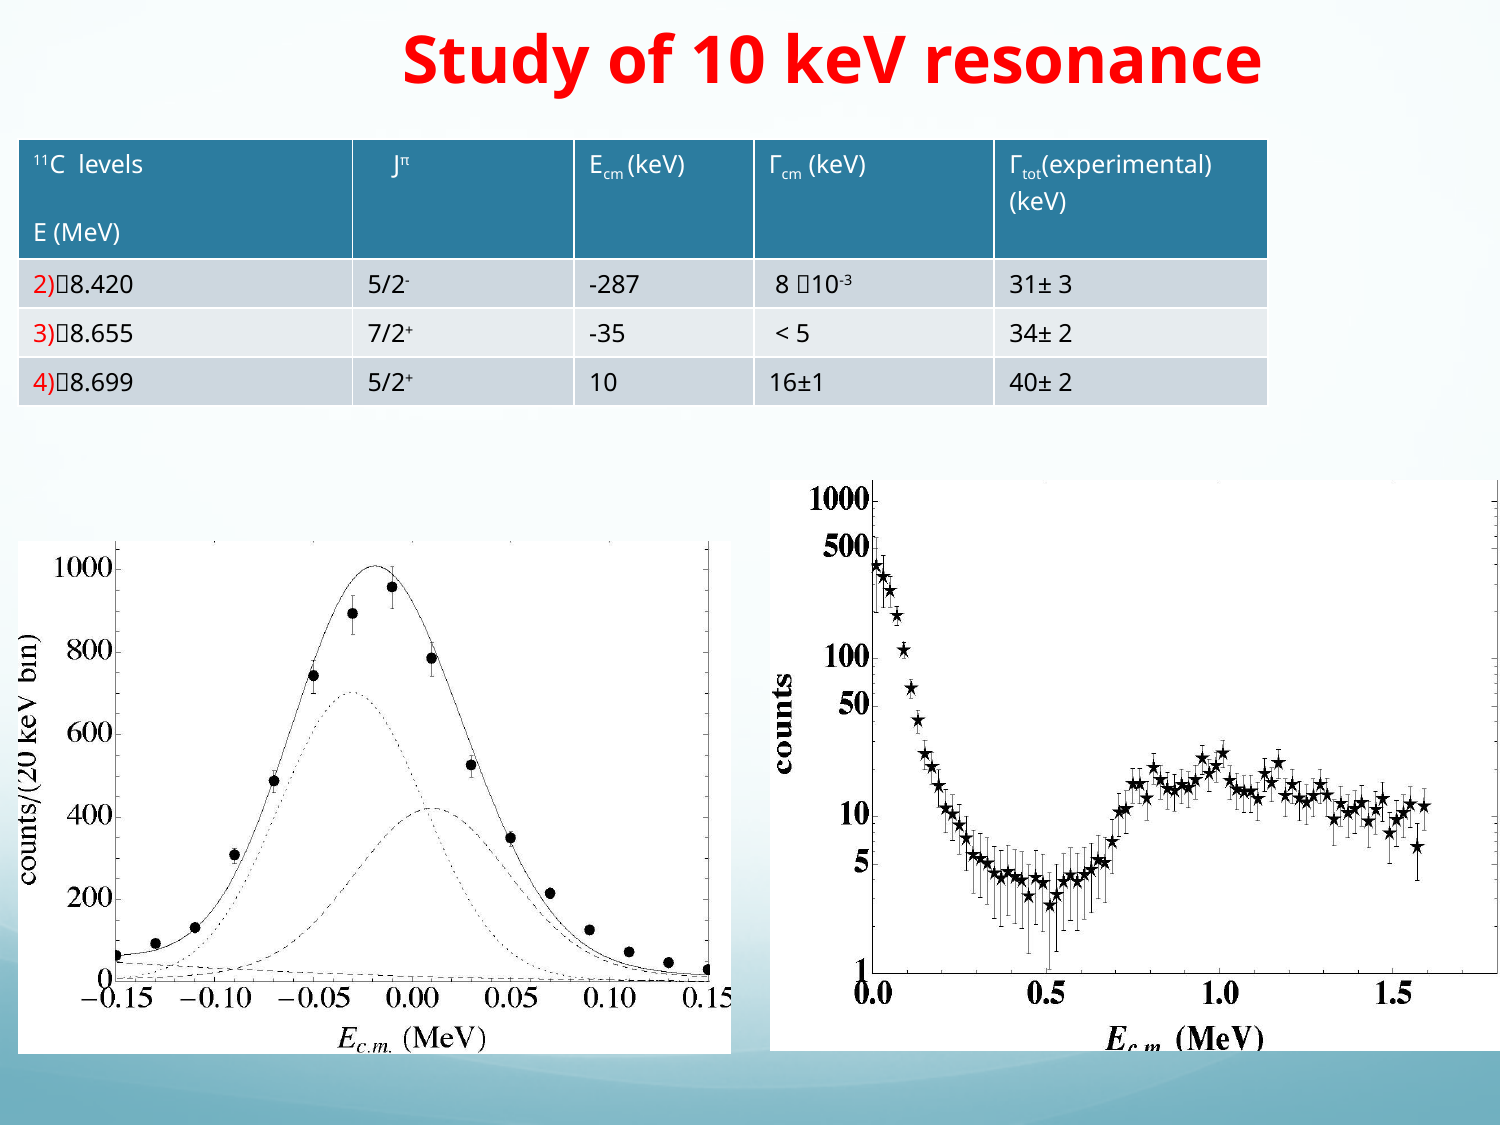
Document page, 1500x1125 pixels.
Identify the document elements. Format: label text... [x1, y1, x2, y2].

table_cell 31± 3 [995, 260, 1267, 307]
table_header 11C levels E (MeV) [19, 140, 352, 258]
table_header Гcm (keV) [755, 140, 993, 258]
table_header Гtot(experimental) (keV) [995, 140, 1267, 258]
table_cell 2)8.420 [19, 260, 352, 307]
table_cell 7/2+ [353, 309, 573, 356]
table_cell 10 [575, 358, 753, 405]
table_cell 16±1 [755, 358, 993, 405]
table_cell 5/2- [353, 260, 573, 307]
table_header Jπ [353, 140, 573, 258]
table_cell 5/2+ [353, 358, 573, 405]
table_cell < 5 [755, 309, 993, 356]
table_cell 4)8.699 [19, 358, 352, 405]
table_cell 8 10-3 [755, 260, 993, 307]
table_cell 40± 2 [995, 358, 1267, 405]
table_cell 34± 2 [995, 309, 1267, 356]
table_cell 3)8.655 [19, 309, 352, 356]
title Study of 10 keV resonance [348, 10, 1319, 105]
picture [17, 541, 732, 1055]
table_cell -287 [575, 260, 753, 307]
table_header Ecm (keV) [575, 140, 753, 258]
table_cell -35 [575, 309, 753, 356]
picture [769, 479, 1500, 1052]
